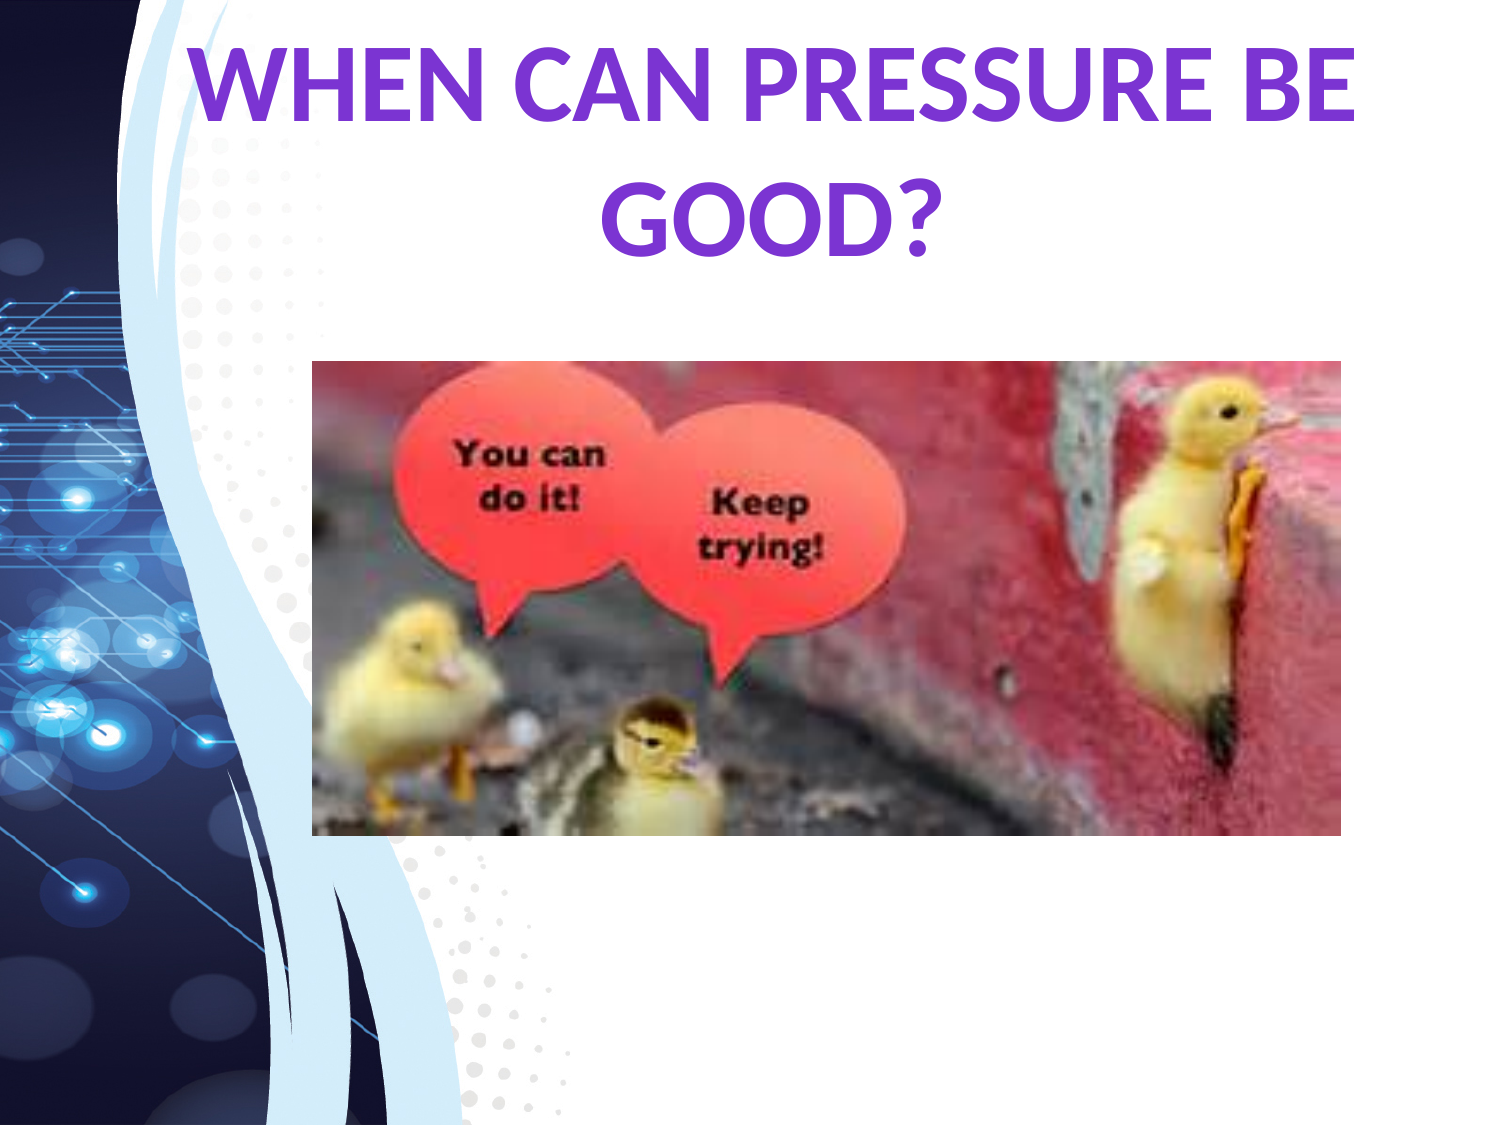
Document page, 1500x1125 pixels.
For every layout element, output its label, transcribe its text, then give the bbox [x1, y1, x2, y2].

title When can pressure be good? [135, 1, 1411, 287]
picture [0, 0, 1500, 1125]
